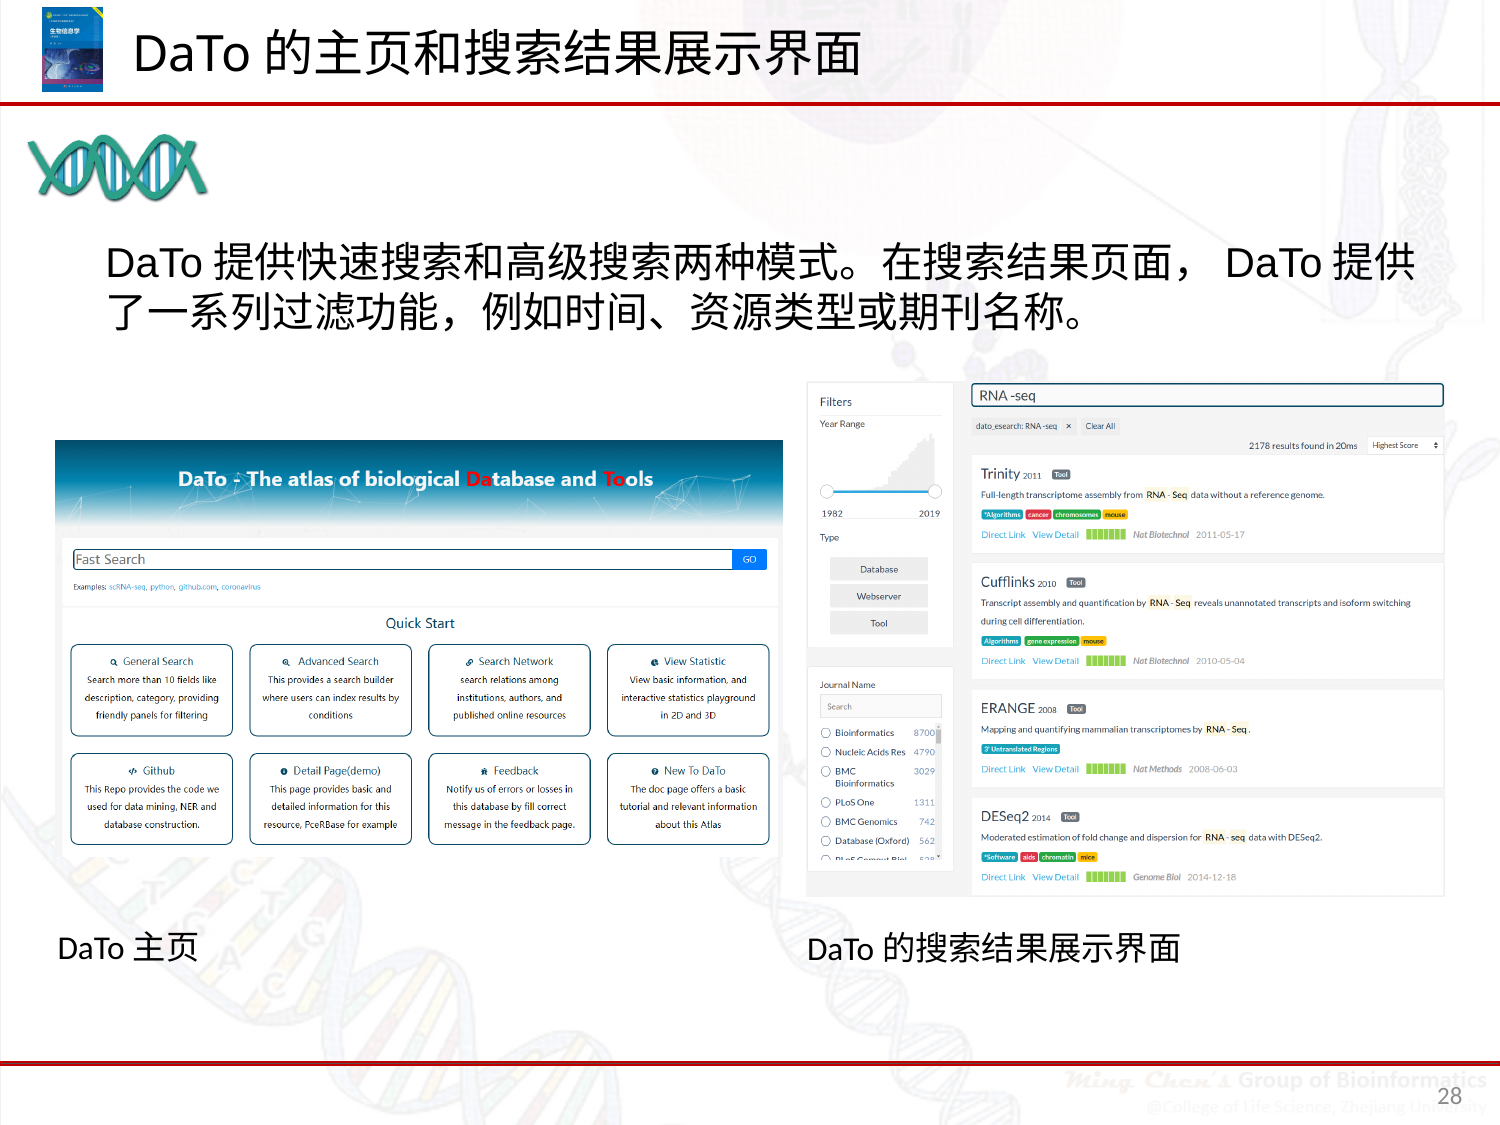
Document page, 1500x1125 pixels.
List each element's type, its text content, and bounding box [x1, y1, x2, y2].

text_box DaTo主页 [42, 919, 480, 974]
picture [806, 381, 1445, 897]
text_box [0, 102, 1500, 106]
text_box DaTo的主页和搜索结果展示界面 [117, 13, 1246, 89]
picture [55, 471, 783, 857]
text_box DaTo提供快速搜索和高级搜索两种模式。在搜索结果页面，DaTo提供了一系列过滤功能，例如时间、资源类型或期刊名称。 [90, 228, 1445, 343]
text_box [0, 1061, 1500, 1066]
picture [42, 7, 103, 92]
text_box DaTo的搜索结果展示界面 [792, 920, 1271, 975]
slide_number 28 [1417, 1066, 1483, 1125]
picture [25, 128, 210, 208]
